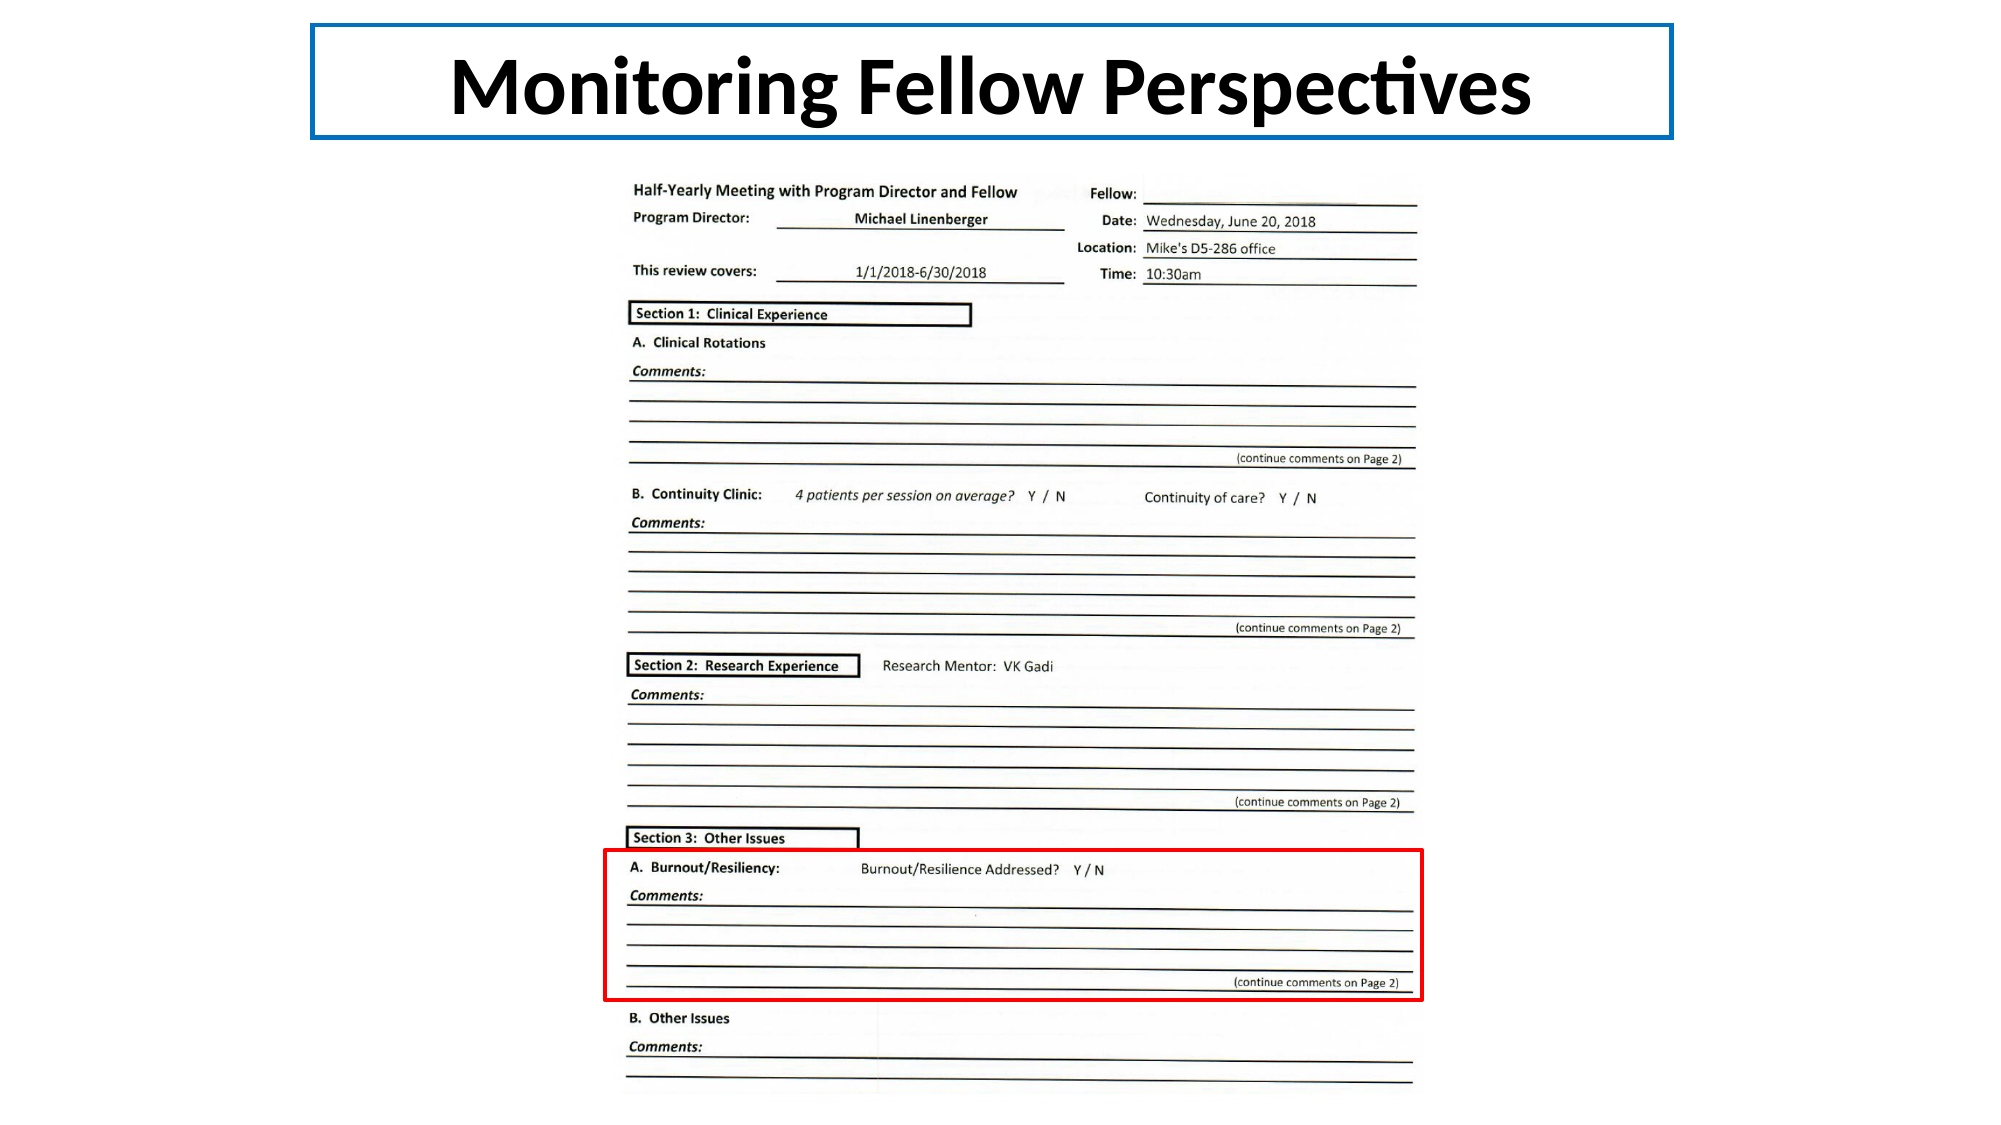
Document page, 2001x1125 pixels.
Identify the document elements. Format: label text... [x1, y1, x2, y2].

text_box [603, 848, 607, 1002]
title Monitoring Fellow Perspectives [312, 24, 1672, 138]
picture [612, 174, 1423, 1094]
